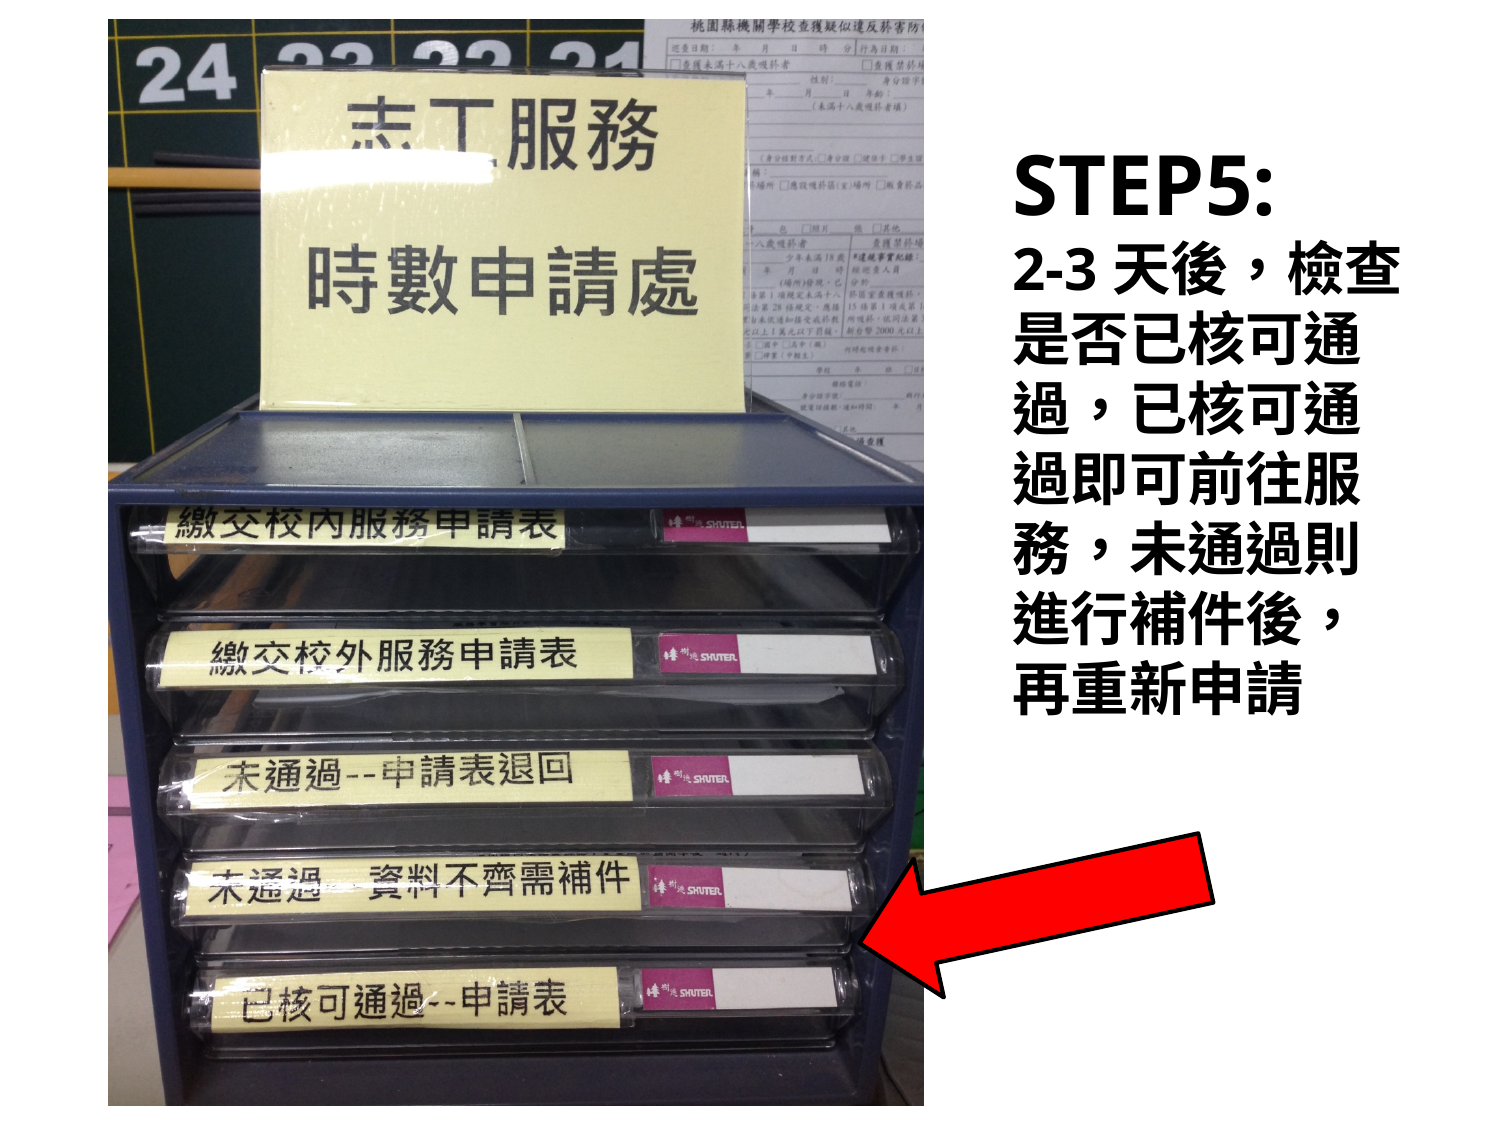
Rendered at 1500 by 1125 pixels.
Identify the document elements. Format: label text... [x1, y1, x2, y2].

text_box [928, 831, 1216, 1000]
text_box STEP5: 2-3天後，檢查是否已核可通過，已核可通過即可前往服務，未通過則進行補件後，再重新申請 [998, 125, 1424, 730]
picture [108, 18, 924, 1107]
